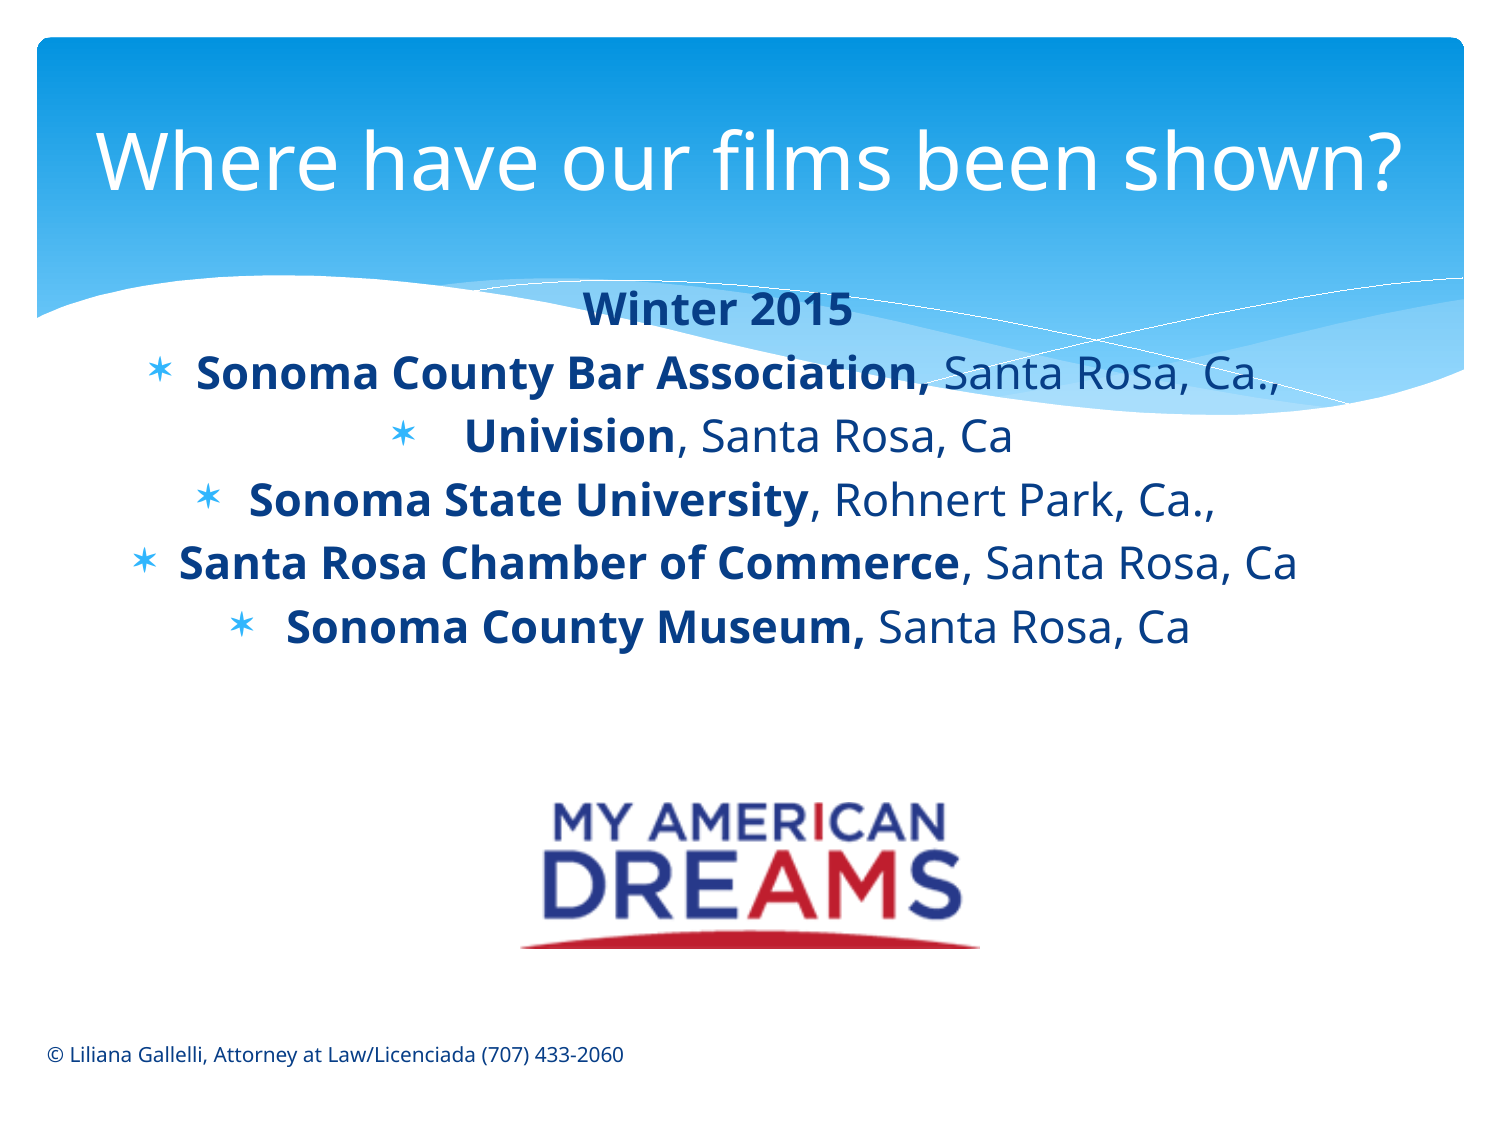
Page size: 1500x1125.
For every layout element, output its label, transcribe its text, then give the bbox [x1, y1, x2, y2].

list Winter 2015 Sonoma County Bar Association, Santa Rosa, Ca., Univision, Santa Rosa, Ca Sonoma State University, Rohnert Park, Ca., Santa Rosa Chamber of Commerce, Santa Rosa, Ca Sonoma County Museum, Santa Rosa, Ca [113, 272, 1323, 735]
picture [520, 802, 980, 949]
title Where have our films been shown? [75, 55, 1425, 261]
footer © Liliana Gallelli, Attorney at Law/Licenciada (707) 433-2060 [31, 1025, 653, 1086]
